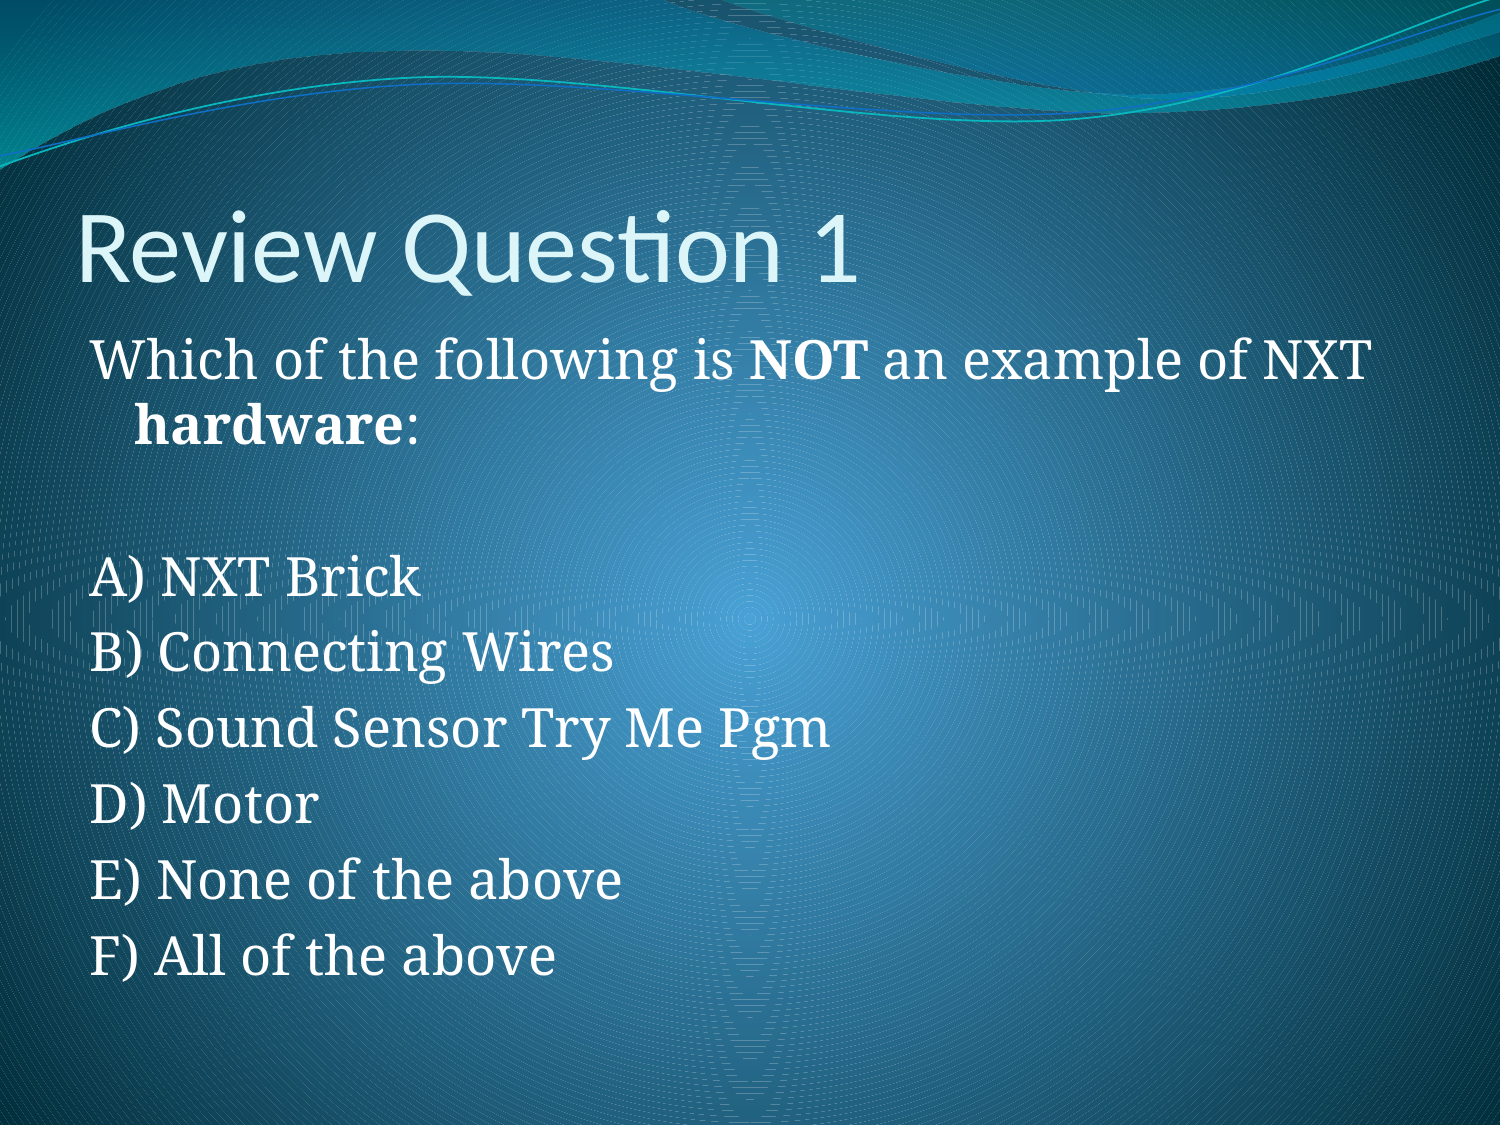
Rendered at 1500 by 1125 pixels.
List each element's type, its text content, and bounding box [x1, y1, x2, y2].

title Review Question 1 [75, 115, 1425, 303]
list Which of the following is NOT an example of NXT hardware: A) NXT Brick B) Connecting Wires C) Sound Sensor Try Me Pgm D) Motor E) None of the above F) All of the above [75, 317, 1425, 1038]
